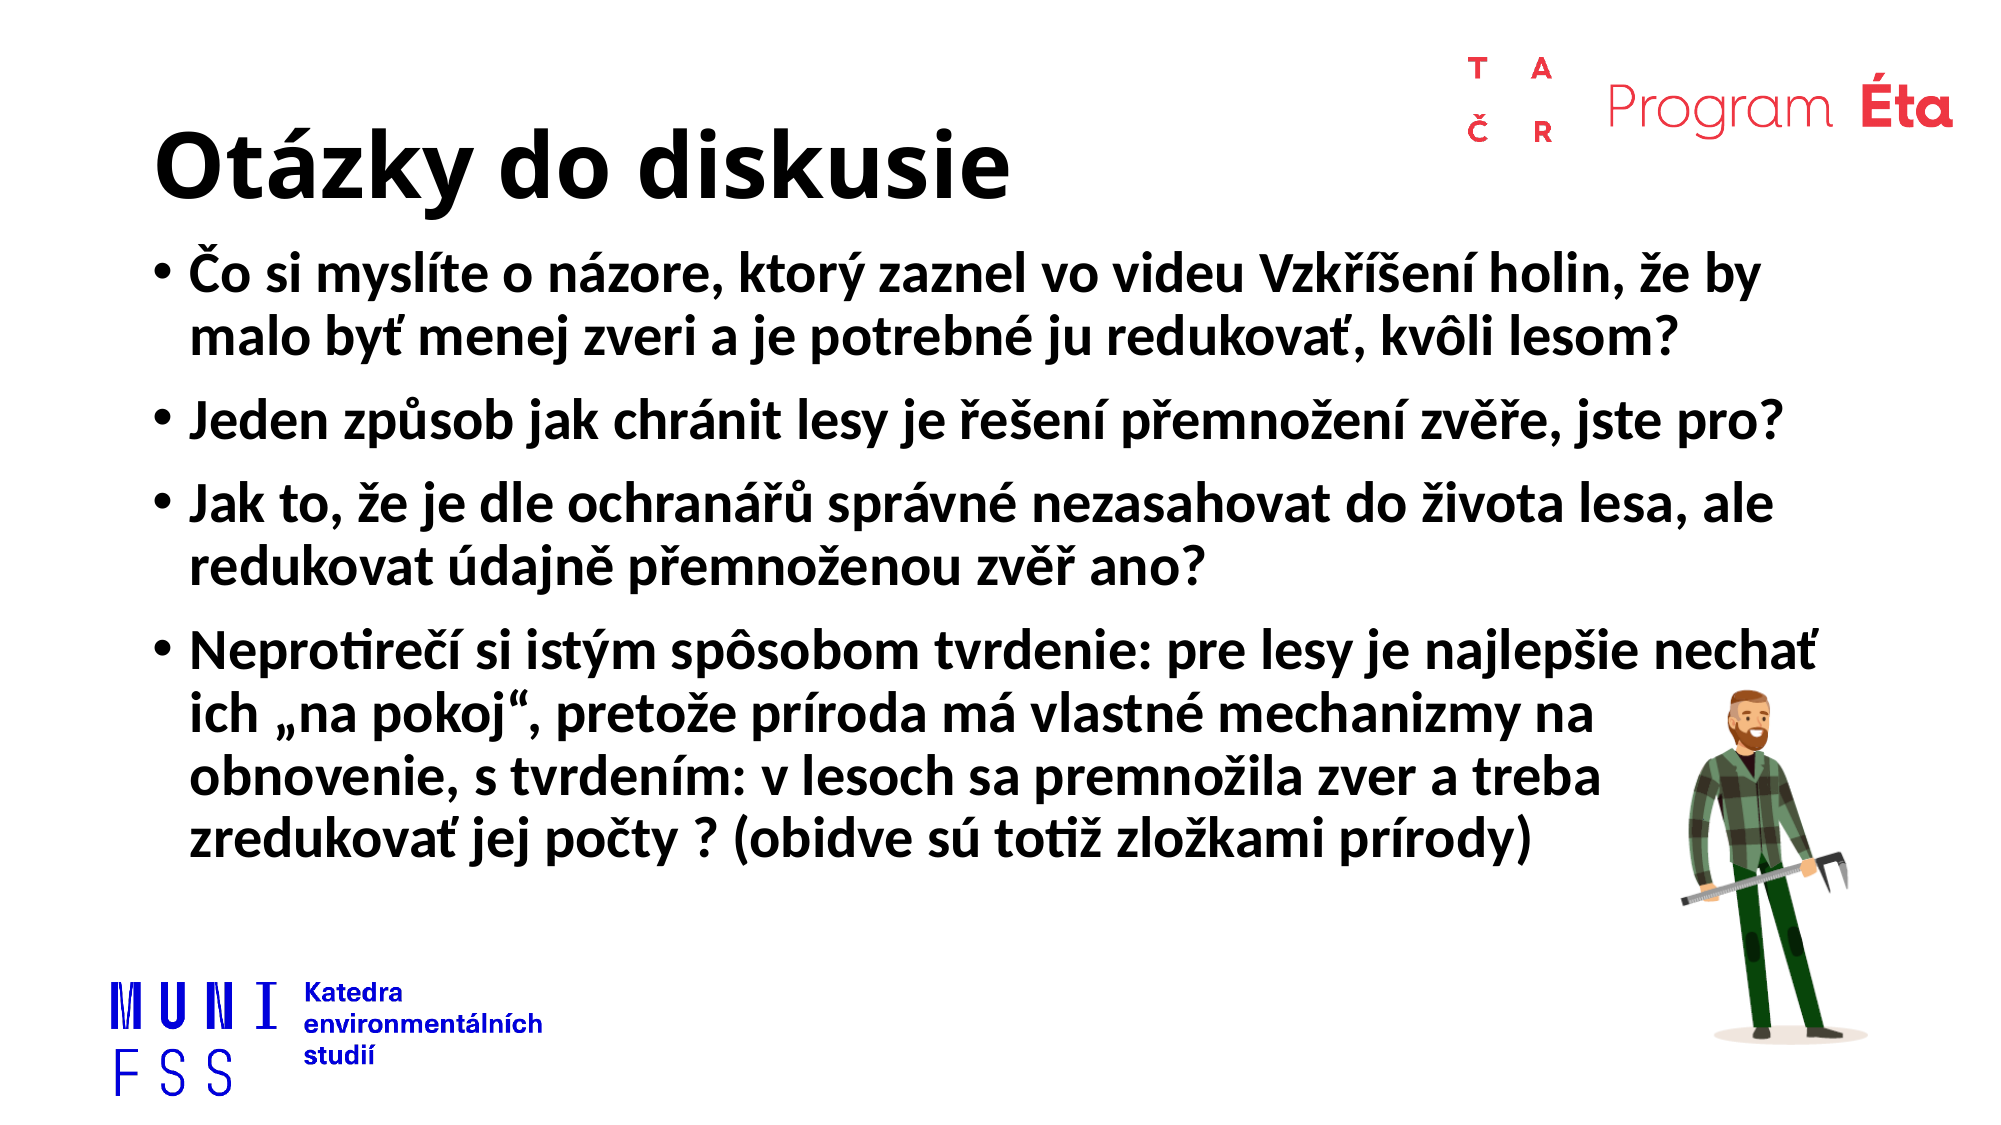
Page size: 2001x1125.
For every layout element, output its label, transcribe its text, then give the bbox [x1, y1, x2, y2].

title Otázky do diskusie [137, 59, 1863, 234]
picture [1600, 562, 1970, 1125]
list Čo si myslíte o názore, ktorý zaznel vo videu Vzkříšení holin, že by malo byť menej zveri a je potrebné ju redukovať, kvôli lesom? Jeden způsob jak chránit lesy je řešení přemnožení zvěře, jste pro? Jak to, že je dle ochranářů správné nezasahovat do života lesa, ale redukovat údajně přemnoženou zvěř ano? Neprotirečí si istým spôsobom tvrdenie: pre lesy je najlepšie nechať ich „na pokoj“, pretože príroda má vlastné mechanizmy na obnovenie, s tvrdením: v lesoch sa premnožila zver a treba zredukovať jej počty ? (obidve sú totiž zložkami prírody) [137, 234, 1863, 1014]
picture [1594, 57, 1964, 149]
picture [81, 952, 571, 1125]
